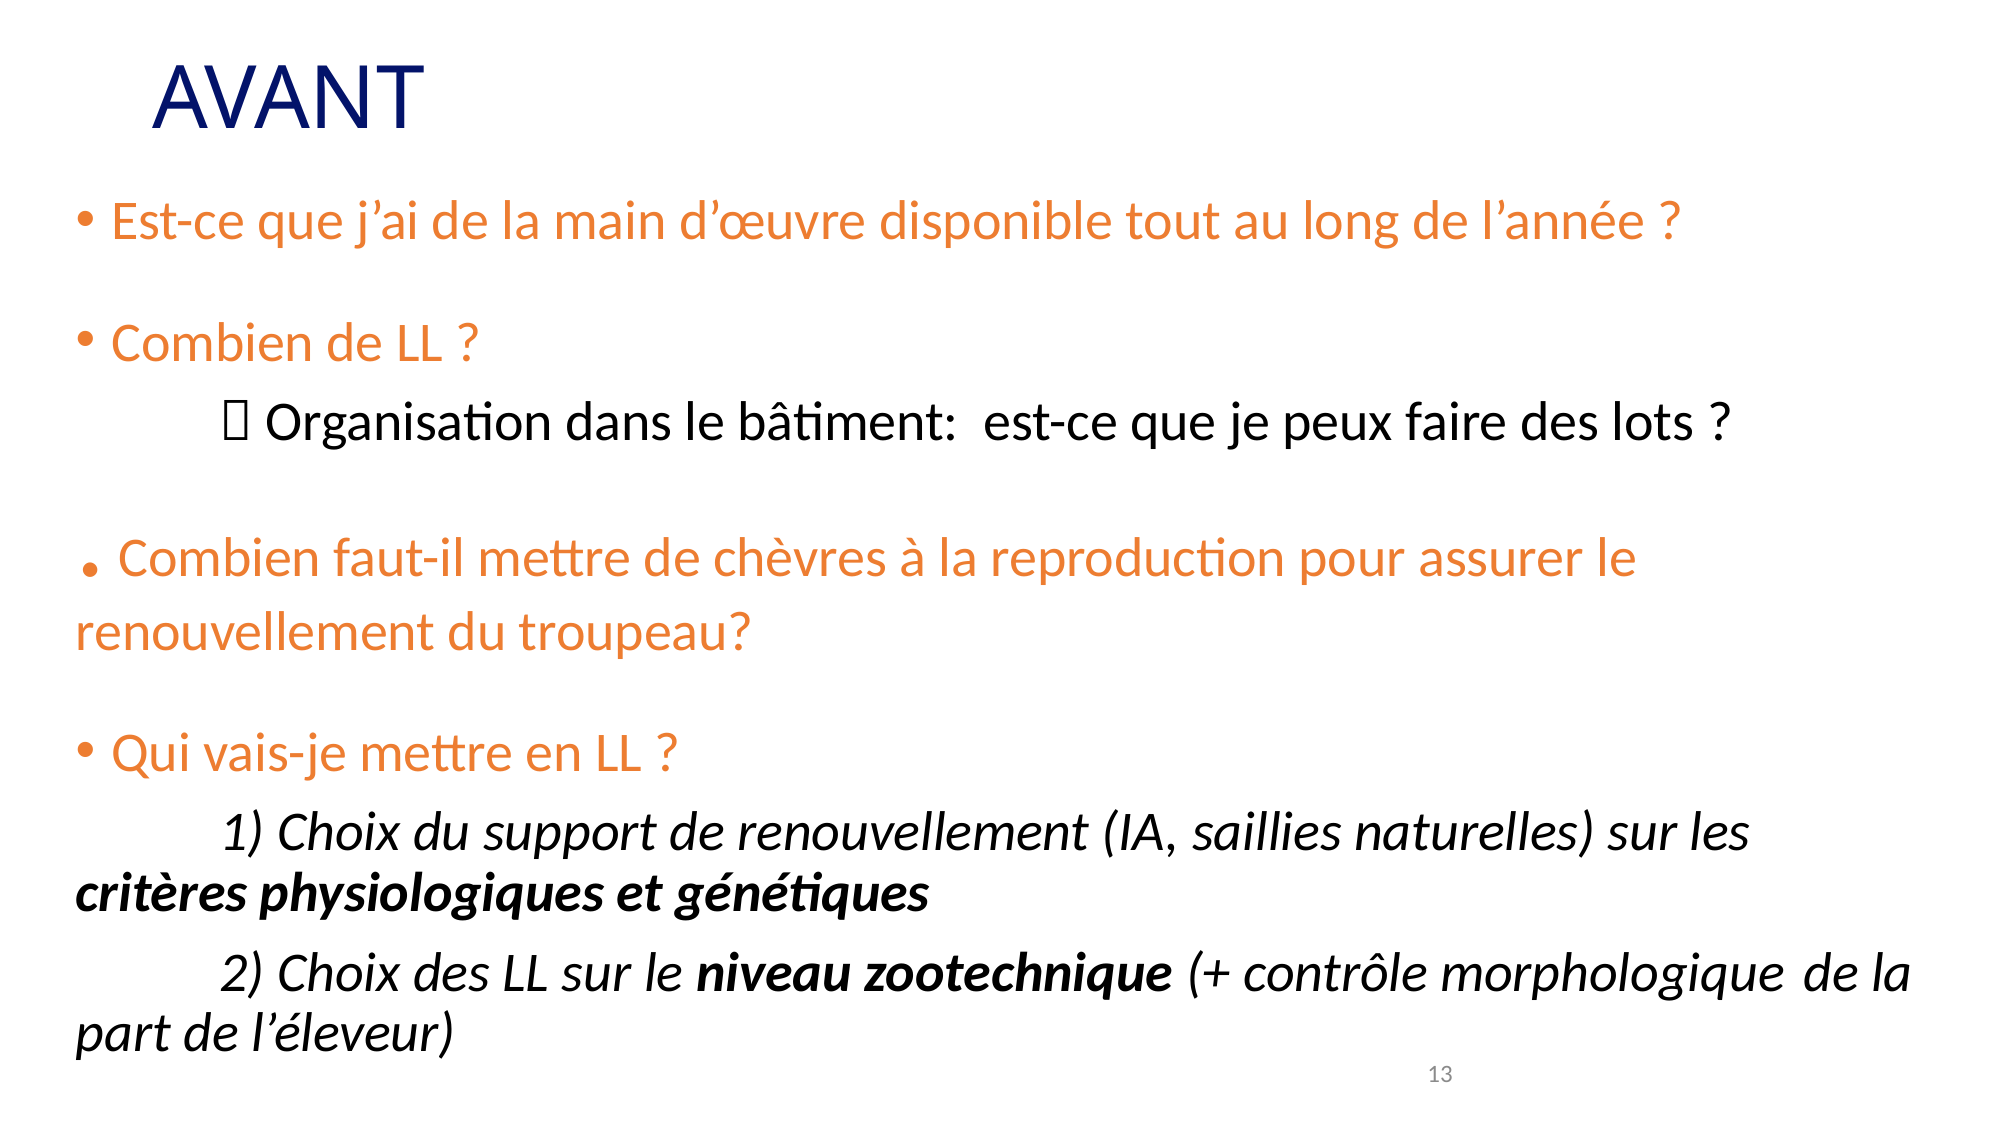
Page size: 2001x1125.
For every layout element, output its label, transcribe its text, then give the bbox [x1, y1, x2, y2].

text_box Est-ce que j’ai de la main d’œuvre disponible tout au long de l’année ? Combien de LL ?  Organisation dans le bâtiment: est-ce que je peux faire des lots ? . Combien faut-il mettre de chèvres à la reproduction pour assurer le renouvellement du troupeau? Qui vais-je mettre en LL ? 1) Choix du support de renouvellement (IA, saillies naturelles) sur les critères physiologiques et génétiques 2) Choix des LL sur le niveau zootechnique (+ contrôle morphologique de la part de l’éleveur) [60, 183, 1938, 1075]
title AVANT [137, 40, 1863, 160]
slide_number 13 [1412, 1042, 1863, 1103]
